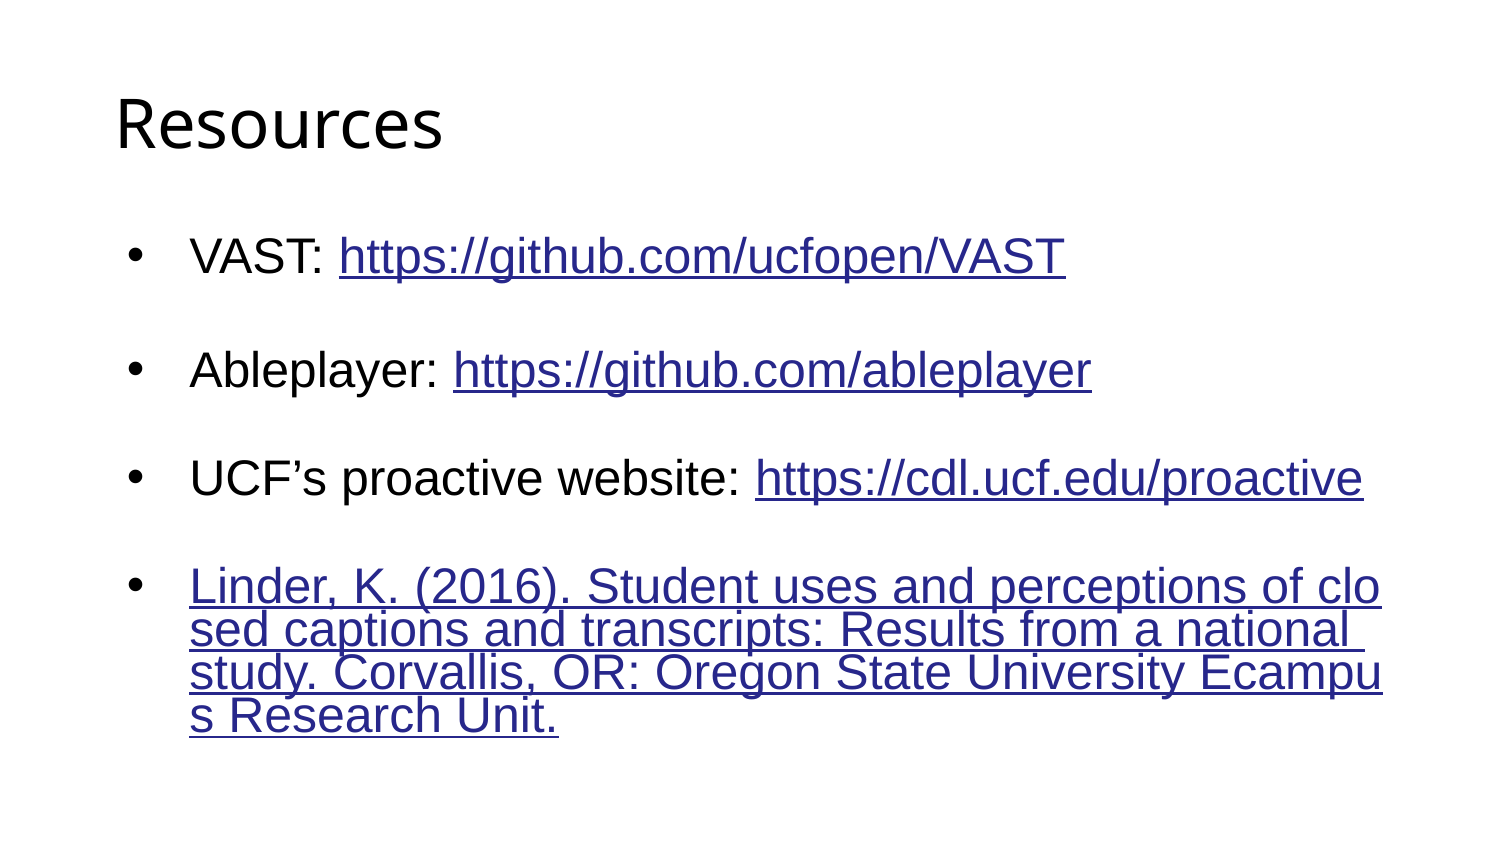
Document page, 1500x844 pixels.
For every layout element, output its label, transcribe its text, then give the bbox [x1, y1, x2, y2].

title Resources [103, 44, 1397, 208]
list VAST: https://github.com/ucfopen/VAST Ableplayer: https://github.com/ableplayer UCF’s proactive website: https://cdl.ucf.edu/proactive Linder, K. (2016). Student uses and perceptions of closed captions and transcripts: Results from a national study. Corvallis, OR: Oregon State University Ecampus Research Unit. [103, 224, 1397, 760]
